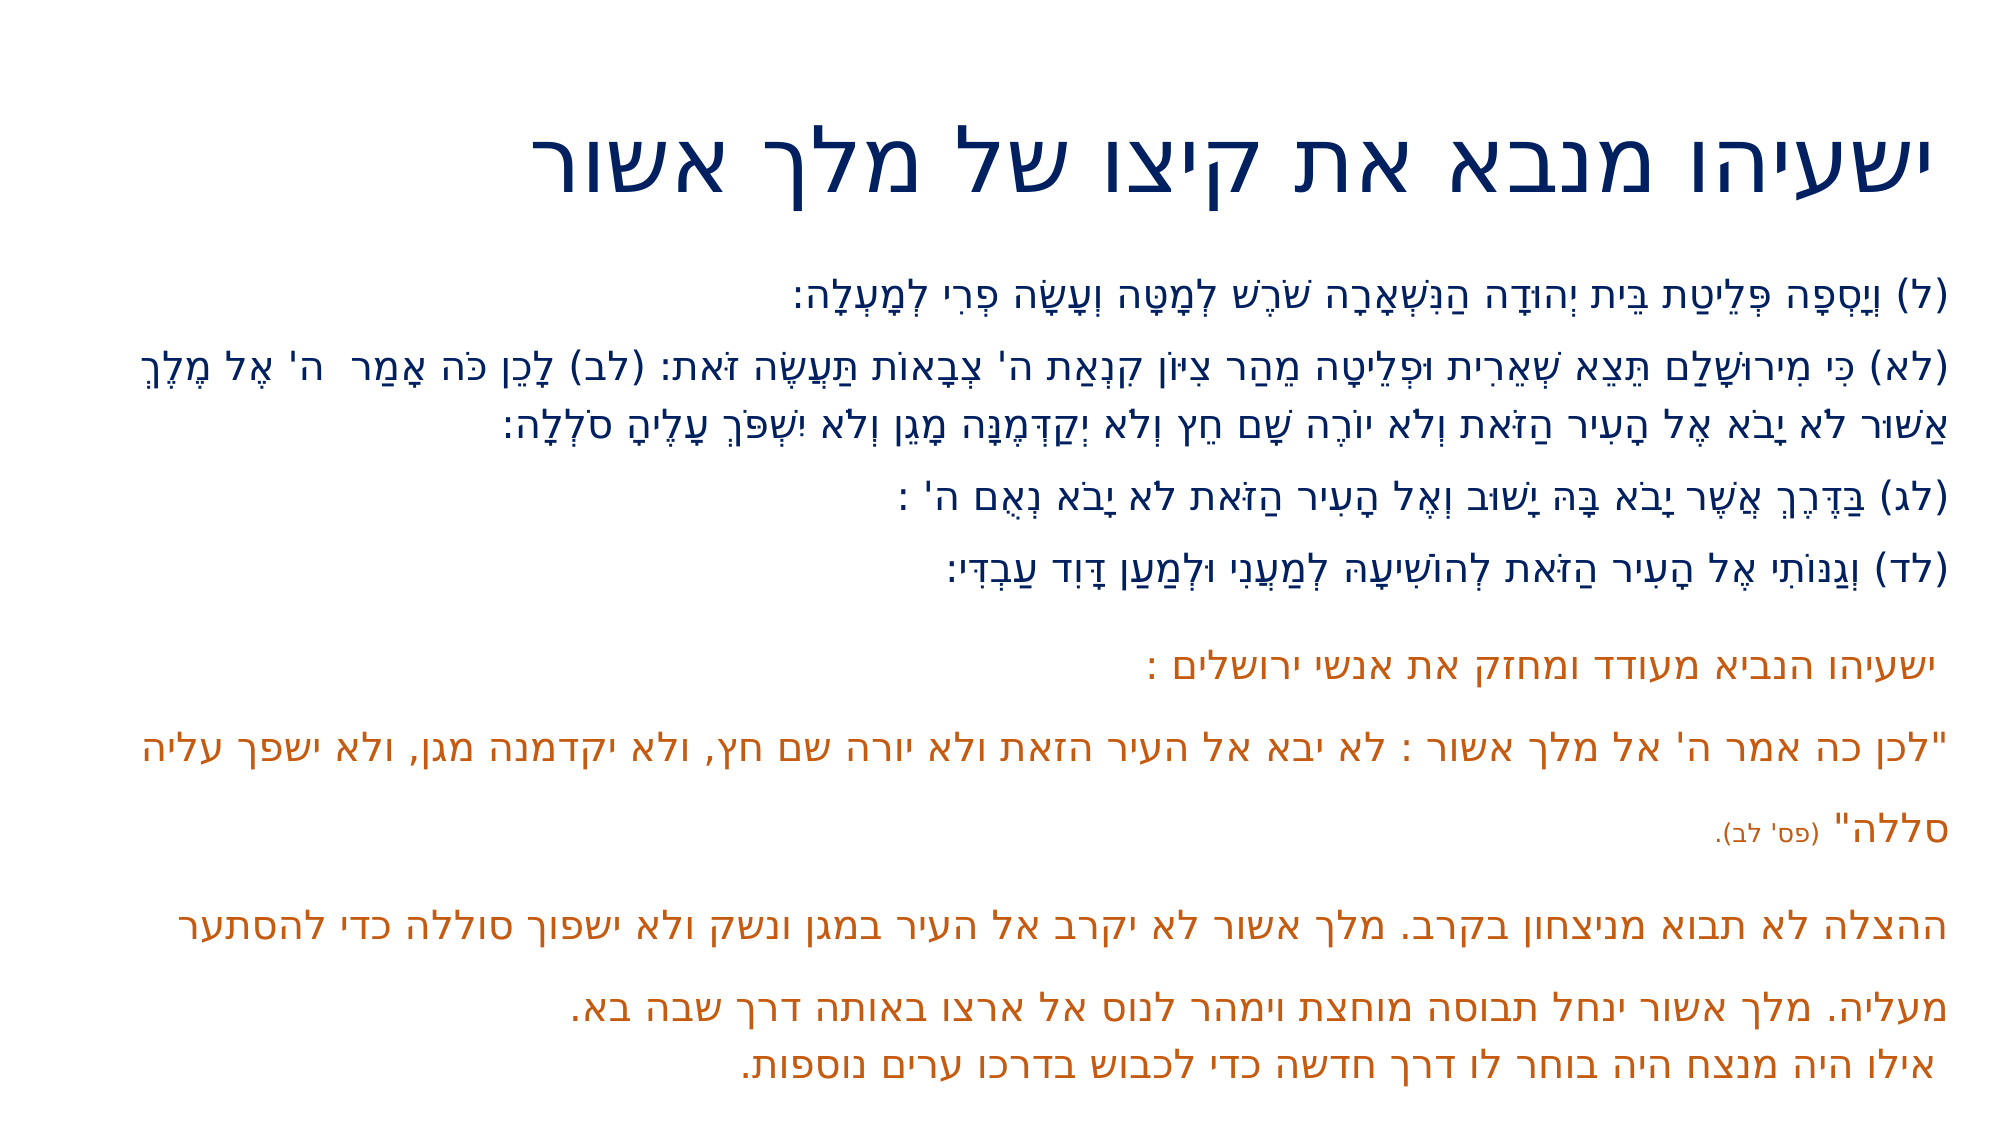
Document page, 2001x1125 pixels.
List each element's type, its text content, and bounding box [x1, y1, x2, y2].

title ישעיהו מנבא את קיצו של מלך אשור [227, 54, 1953, 251]
list (ל) וְיָסְפָה פְּלֵיטַת בֵּית יְהוּדָה הַנִּשְׁאָרָה שֹׁרֶשׁ לְמָטָּה וְעָשָׂה פְרִי לְמָעְלָה: (לא) כִּי מִירוּשָׁלִַם תֵּצֵא שְׁאֵרִית וּפְלֵיטָה מֵהַר צִיּוֹן קִנְאַת ה' צְבָאוֹת תַּעֲשֶׂה זֹּאת: (לב) לָכֵן כֹּה אָמַר ה' אֶל מֶלֶךְ אַשּׁוּר לֹא יָבֹא אֶל הָעִיר הַזֹּאת וְלֹא יוֹרֶה שָׁם חֵץ וְלֹא יְקַדְּמֶנָּה מָגֵן וְלֹא יִשְׁפֹּךְ עָלֶיהָ סֹלְלָה: (לג) בַּדֶּרֶךְ אֲשֶׁר יָבֹא בָּהּ יָשׁוּב וְאֶל הָעִיר הַזֹּאת לֹא יָבֹא נְאֻם ה' : (לד) וְגַנּוֹתִי אֶל הָעִיר הַזֹּאת לְהוֹשִׁיעָהּ לְמַעֲנִי וּלְמַעַן דָּוִד עַבְדִּי: ישעיהו הנביא מעודד ומחזק את אנשי ירושלים : "לכן כה אמר ה' אל מלך אשור : לא יבא אל העיר הזאת ולא יורה שם חץ, ולא יקדמנה מגן, ולא ישפך עליה סללה" (פס' לב). ההצלה לא תבוא מניצחון בקרב. מלך אשור לא יקרב אל העיר במגן ונשק ולא ישפוך סוללה כדי להסתער מעליה. מלך אשור ינחל תבוסה מוחצת וימהר לנוס אל ארצו באותה דרך שבה בא. אילו היה מנצח היה בוחר לו דרך חדשה כדי לכבוש בדרכו ערים נוספות. [47, 251, 1965, 1100]
